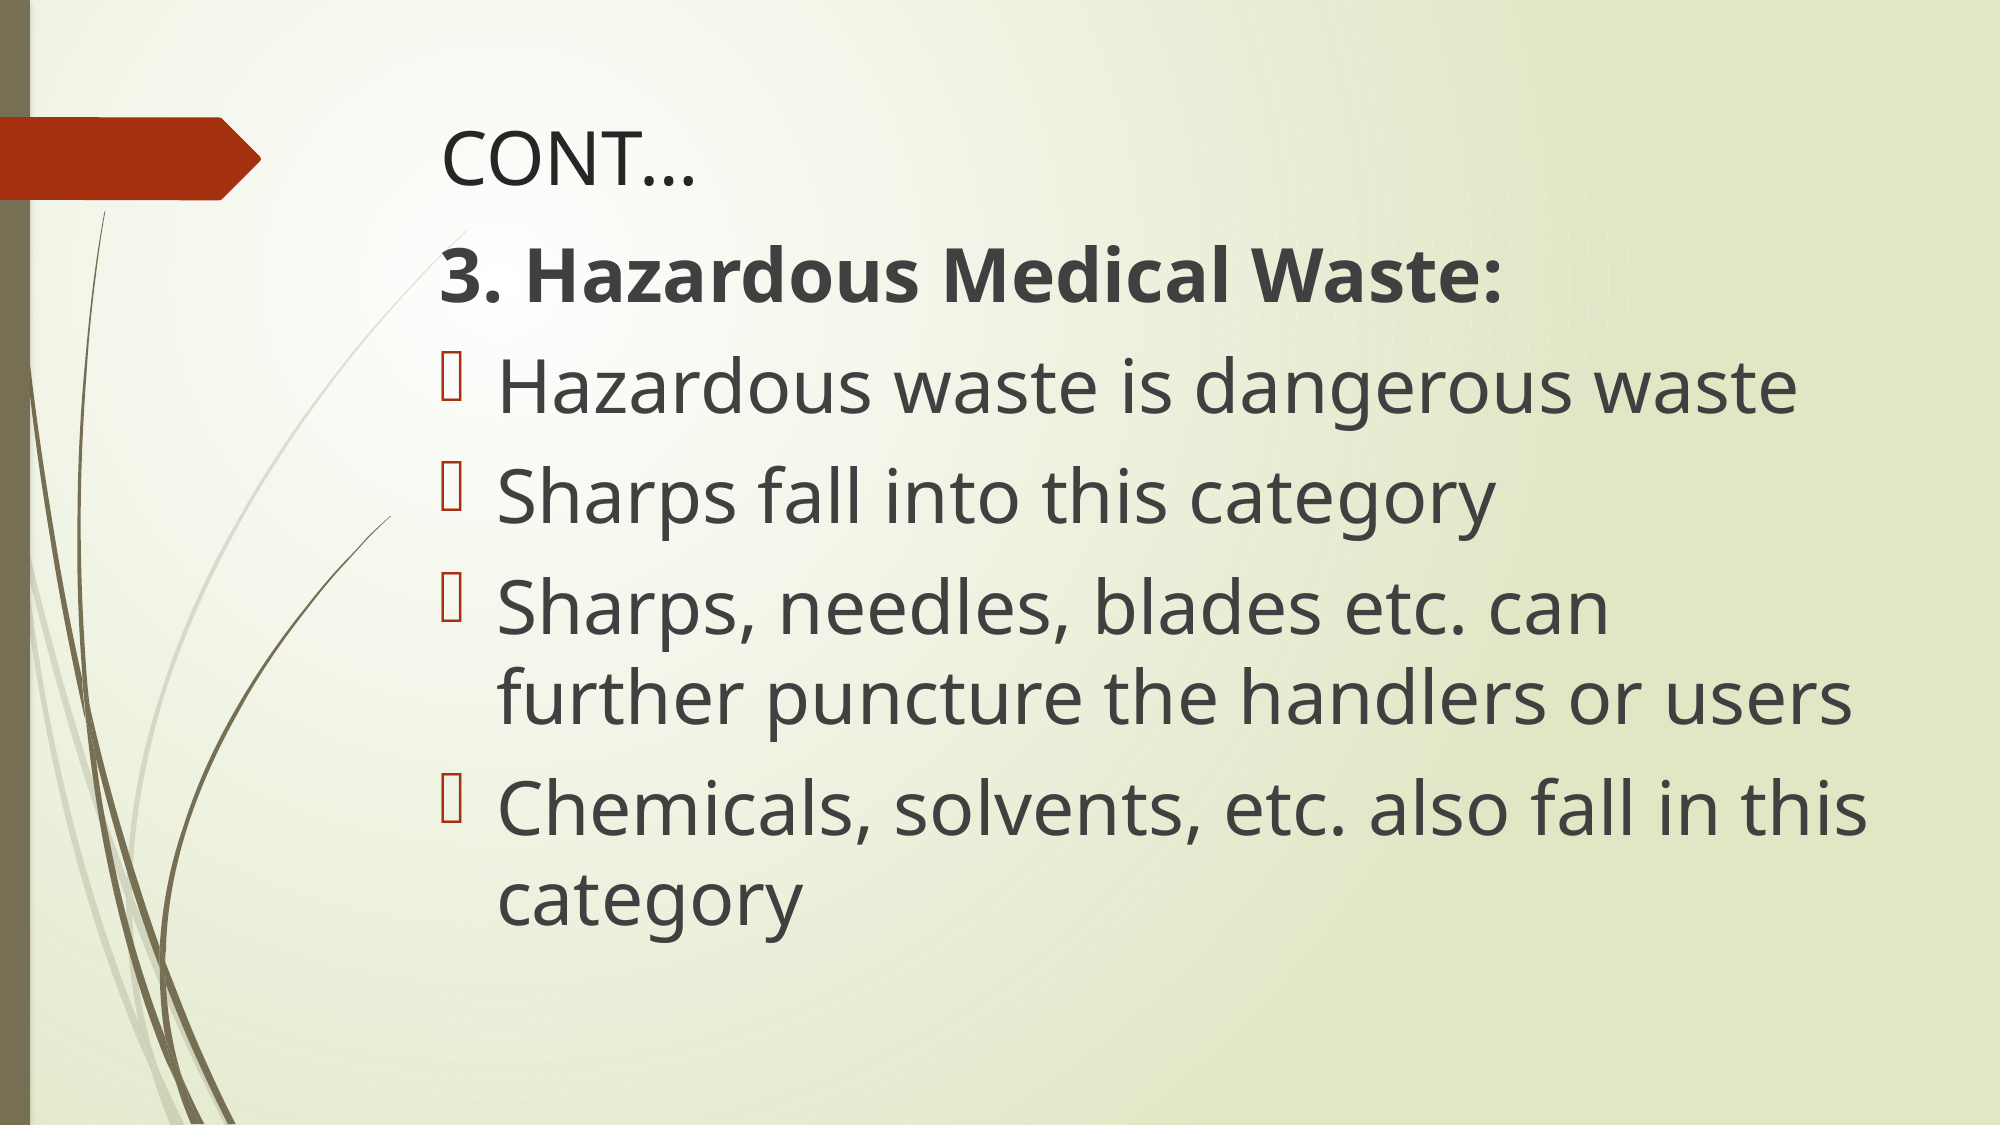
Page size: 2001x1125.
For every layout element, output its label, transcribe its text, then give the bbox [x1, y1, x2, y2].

list 3. Hazardous Medical Waste: Hazardous waste is dangerous waste Sharps fall into this category Sharps, needles, blades etc. can further puncture the handlers or users Chemicals, solvents, etc. also fall in this category [424, 219, 1888, 1125]
title CONT… [425, 102, 1888, 219]
